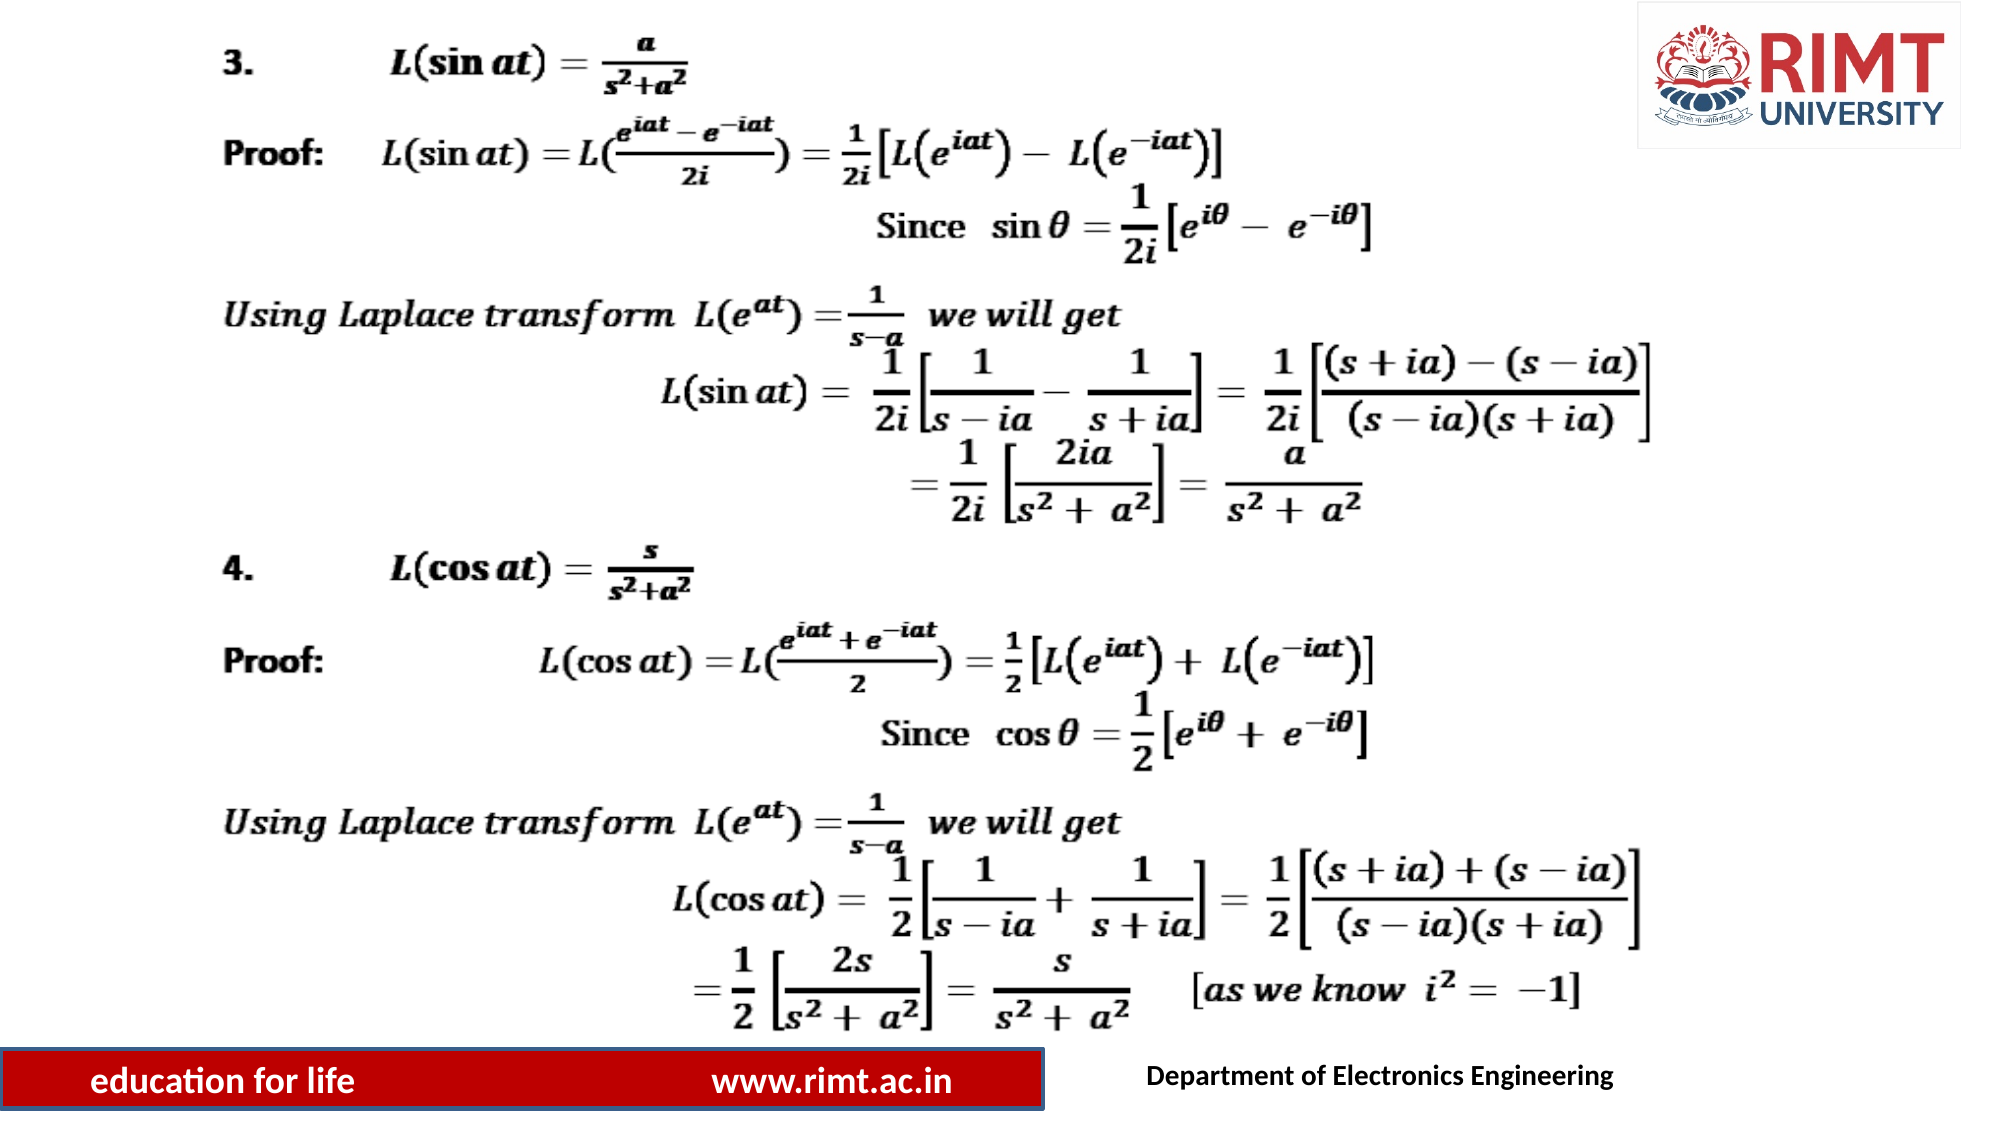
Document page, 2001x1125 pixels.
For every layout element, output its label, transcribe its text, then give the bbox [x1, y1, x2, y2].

text_box education for life www.rimt.ac.in [0, 1047, 1045, 1111]
text_box Department of Electronics Engineering [1042, 1044, 1718, 1104]
picture [202, 1, 1961, 1055]
